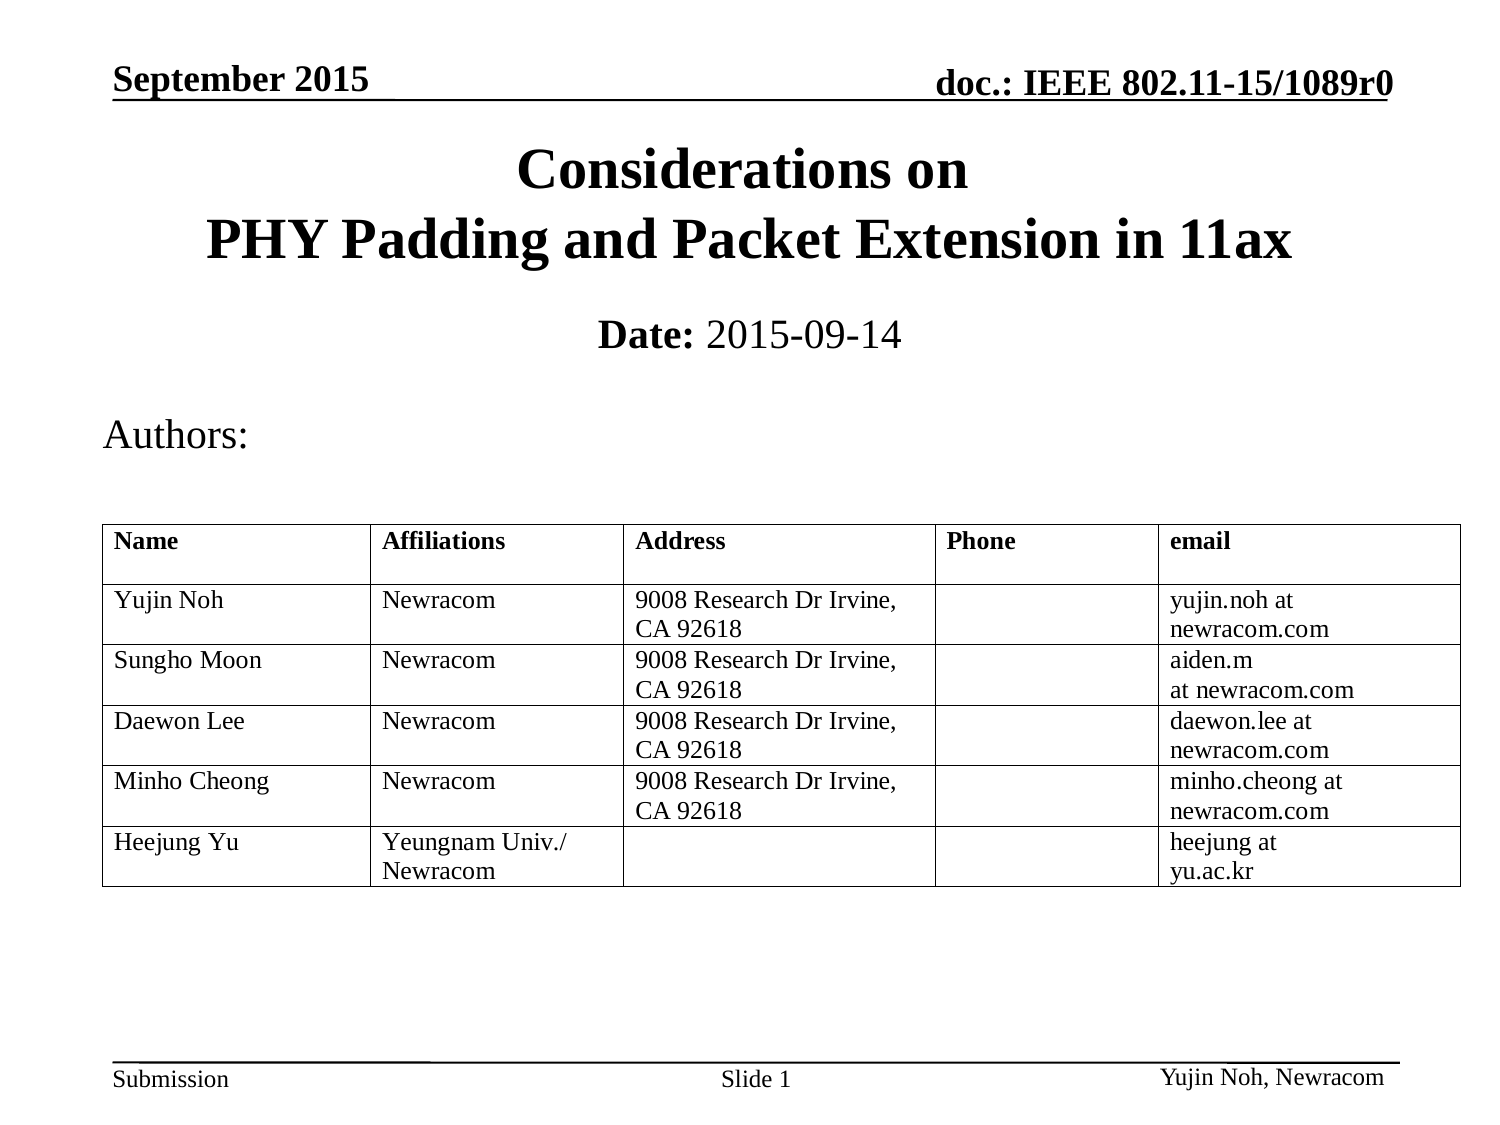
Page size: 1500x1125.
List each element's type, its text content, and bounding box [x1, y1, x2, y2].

text_box Authors: [87, 399, 325, 462]
title Considerations on PHY Padding and Packet Extension in 11ax [62, 112, 1438, 288]
slide_number Slide 1 [712, 1061, 800, 1123]
footer Yujin Noh, Newracom [893, 1059, 1400, 1093]
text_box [85, 523, 1500, 963]
list Date: 2015-09-14 [112, 298, 1388, 365]
